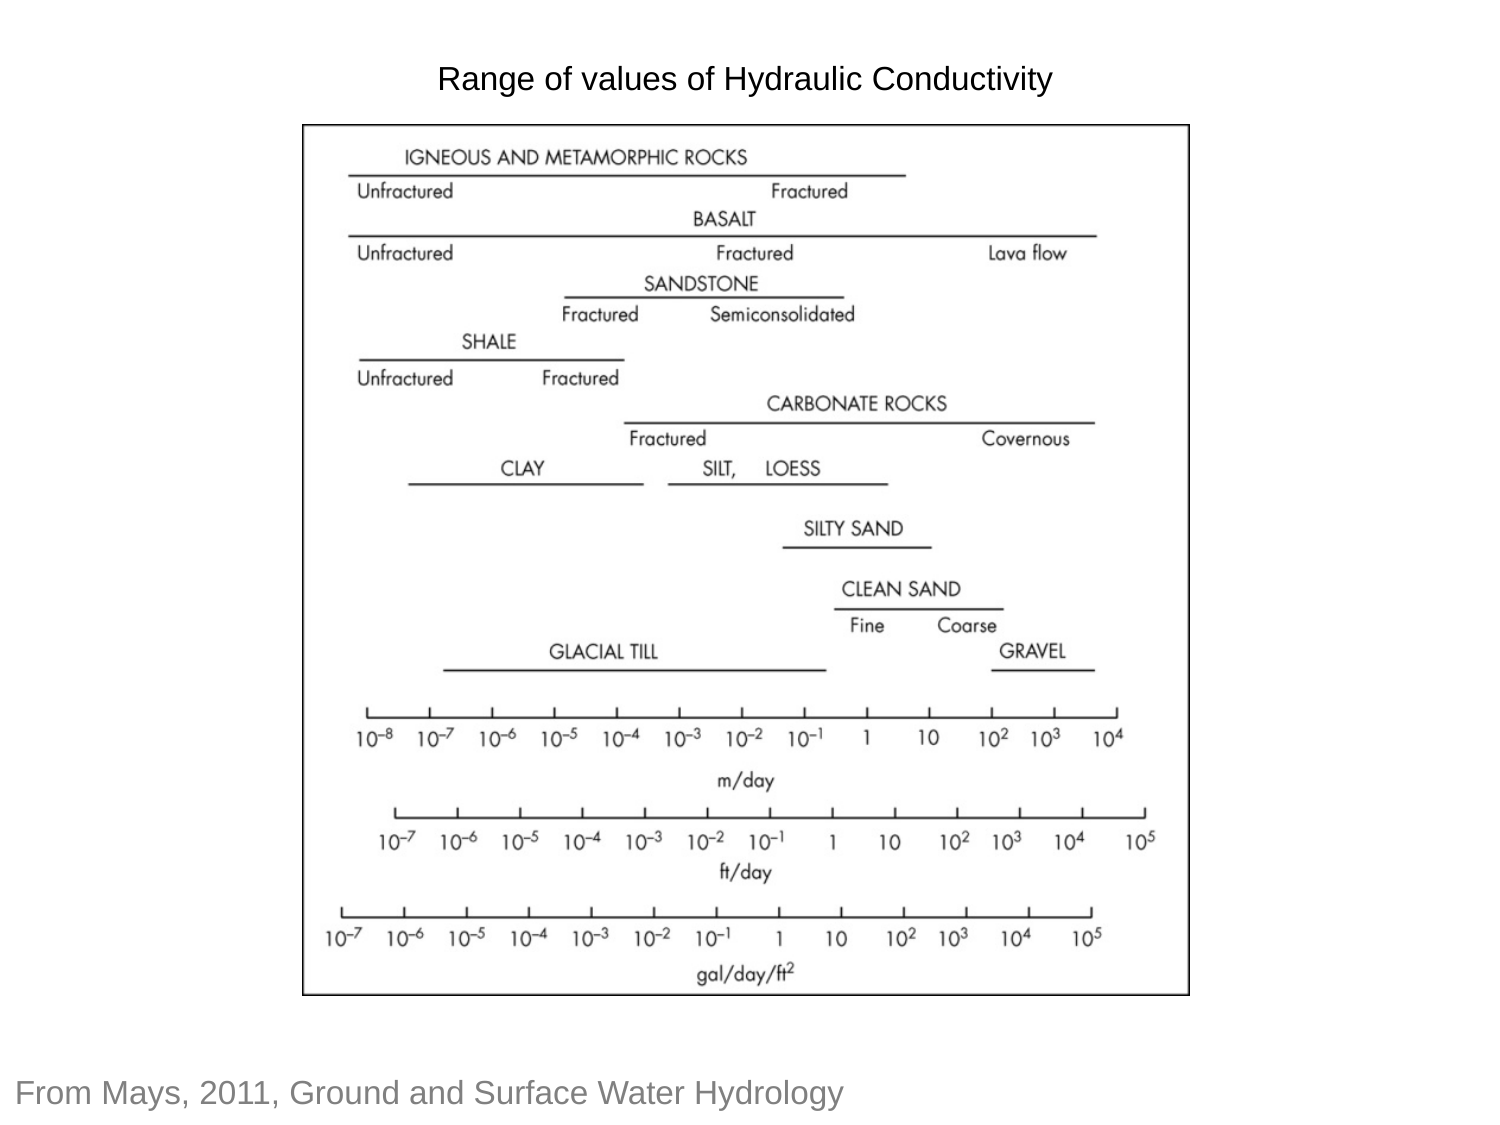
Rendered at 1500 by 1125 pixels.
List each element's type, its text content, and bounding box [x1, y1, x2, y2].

text_box Range of values of Hydraulic Conductivity [422, 49, 1070, 105]
picture [301, 124, 1190, 996]
text_box From Mays, 2011, Ground and Surface Water Hydrology [0, 1064, 861, 1119]
